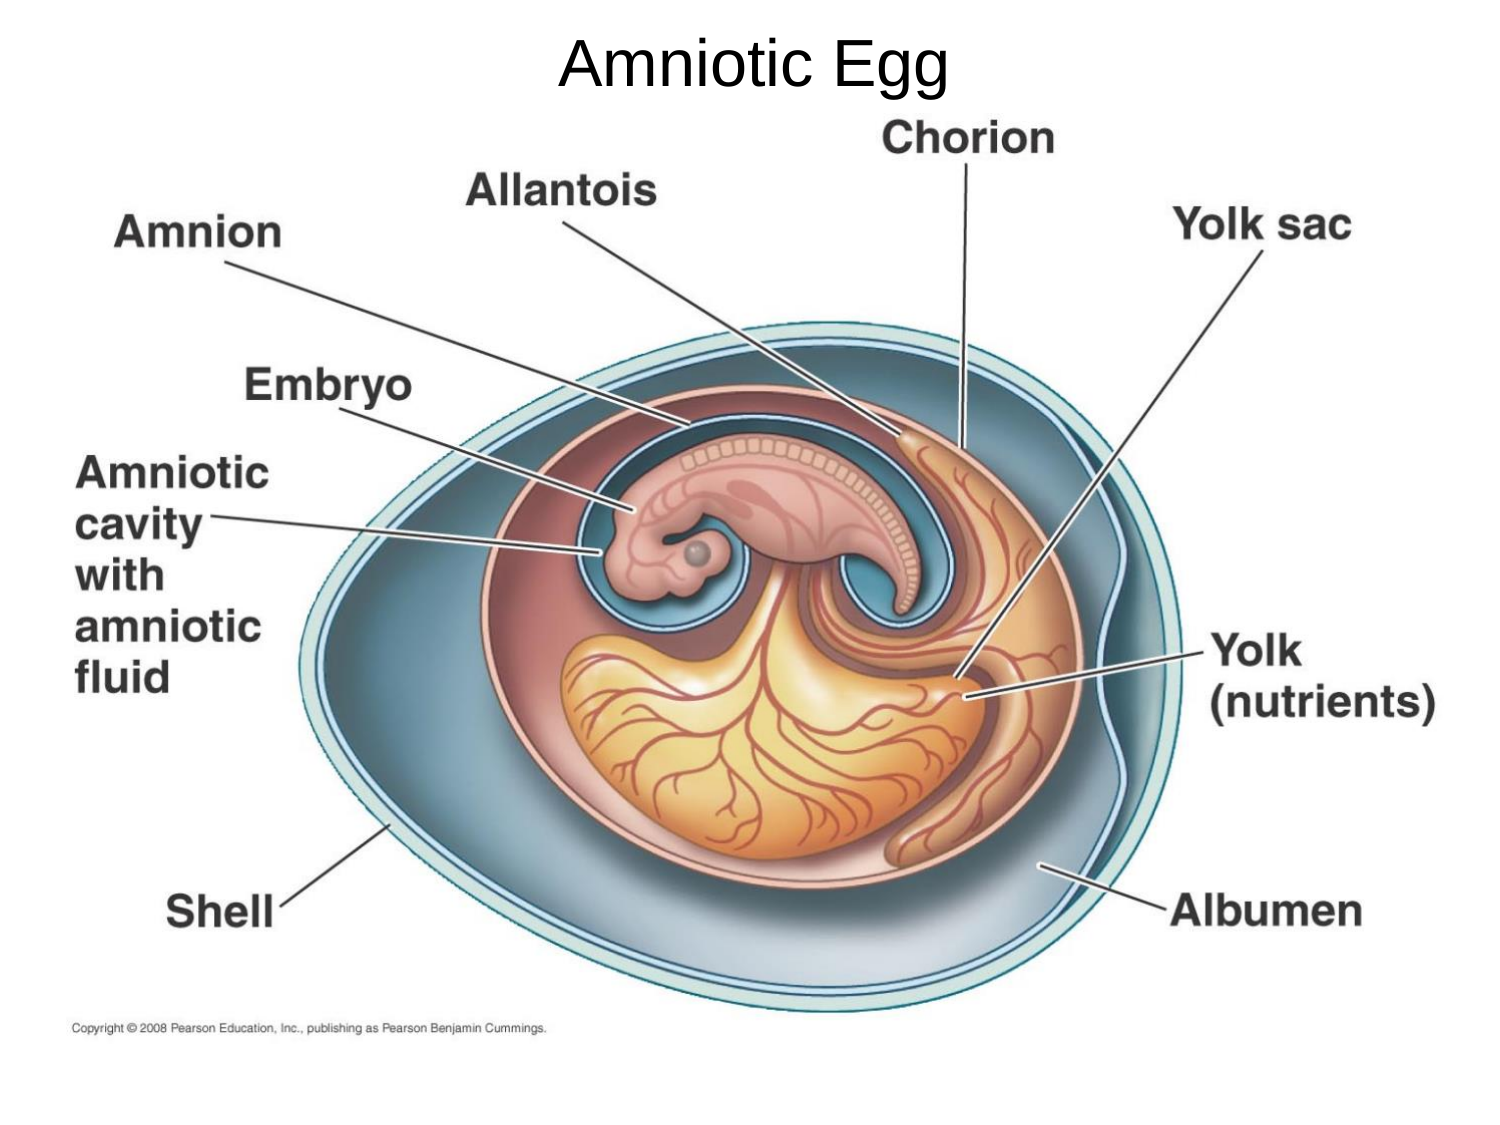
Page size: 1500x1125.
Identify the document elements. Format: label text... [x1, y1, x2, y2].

picture [65, 104, 1444, 1044]
text_box Amniotic Egg [543, 12, 966, 102]
